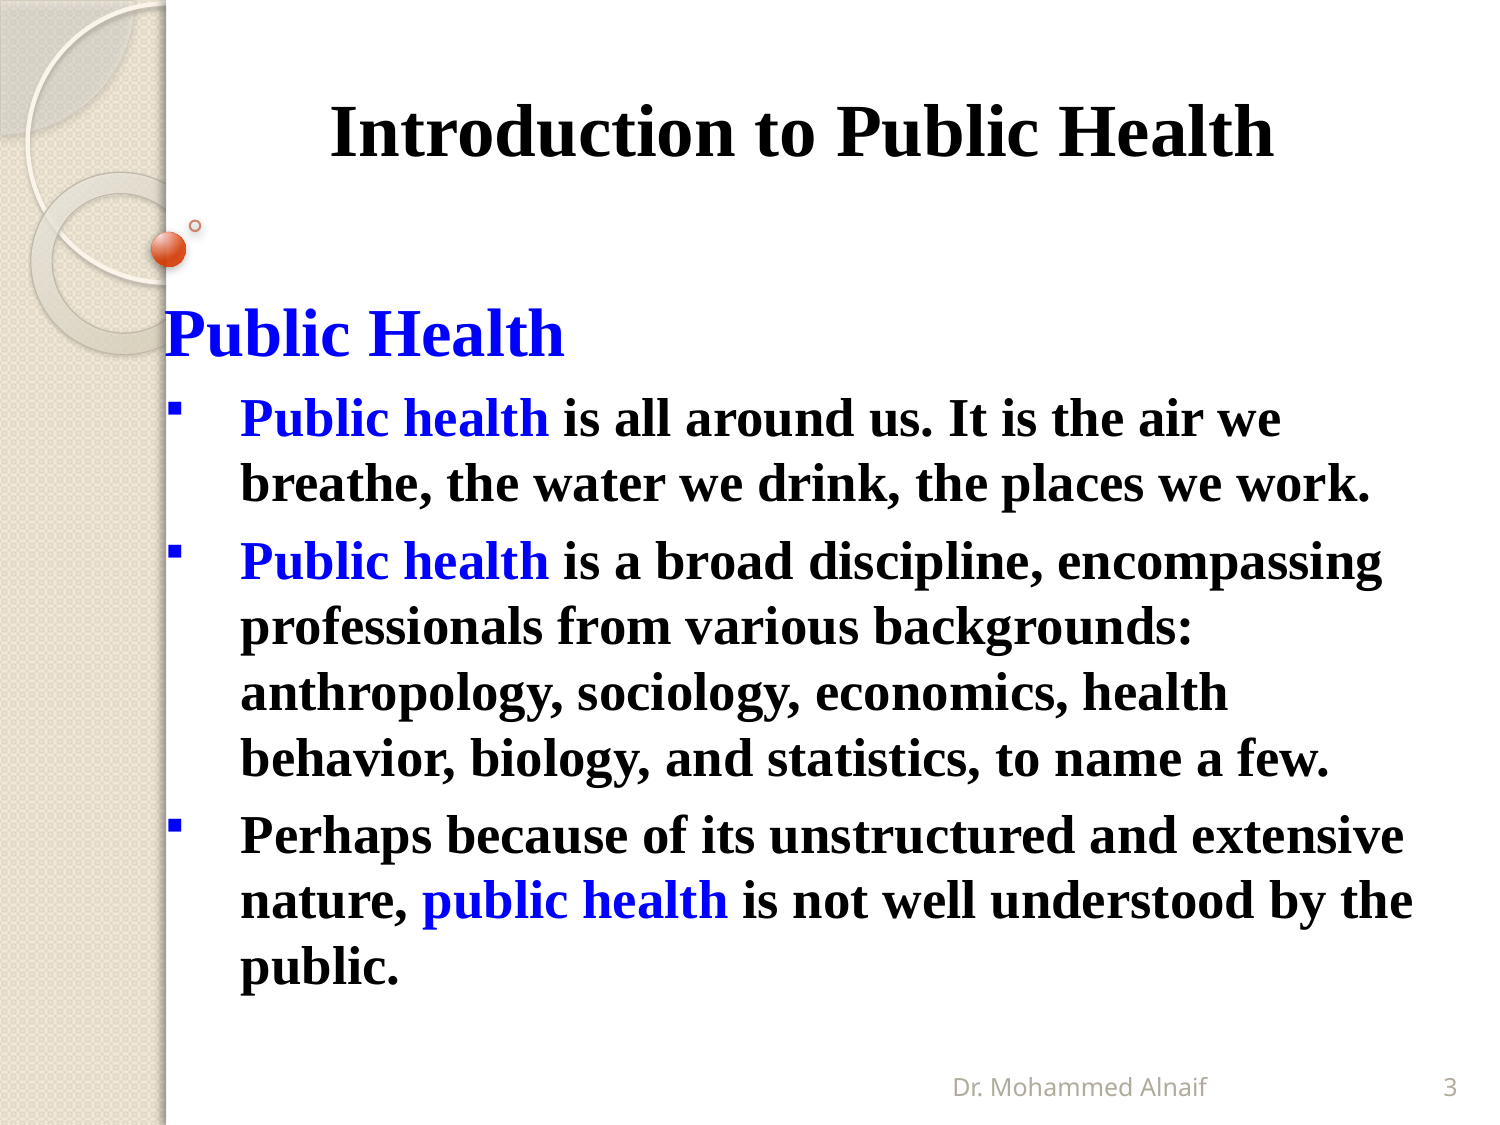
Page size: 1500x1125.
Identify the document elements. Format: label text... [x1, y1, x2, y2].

slide_number 3 [1413, 1034, 1488, 1113]
subtitle Public Health Public health is all around us. It is the air we breathe, the water we drink, the places we work. Public health is a broad discipline, encompassing professionals from various backgrounds: anthropology, sociology, economics, health behavior, biology, and statistics, to name a few. Perhaps because of its unstructured and extensive nature, public health is not well understood by the public. [150, 287, 1463, 1013]
footer Dr. Mohammed Alnaif [937, 1034, 1413, 1113]
title Introduction to Public Health [150, 45, 1425, 180]
